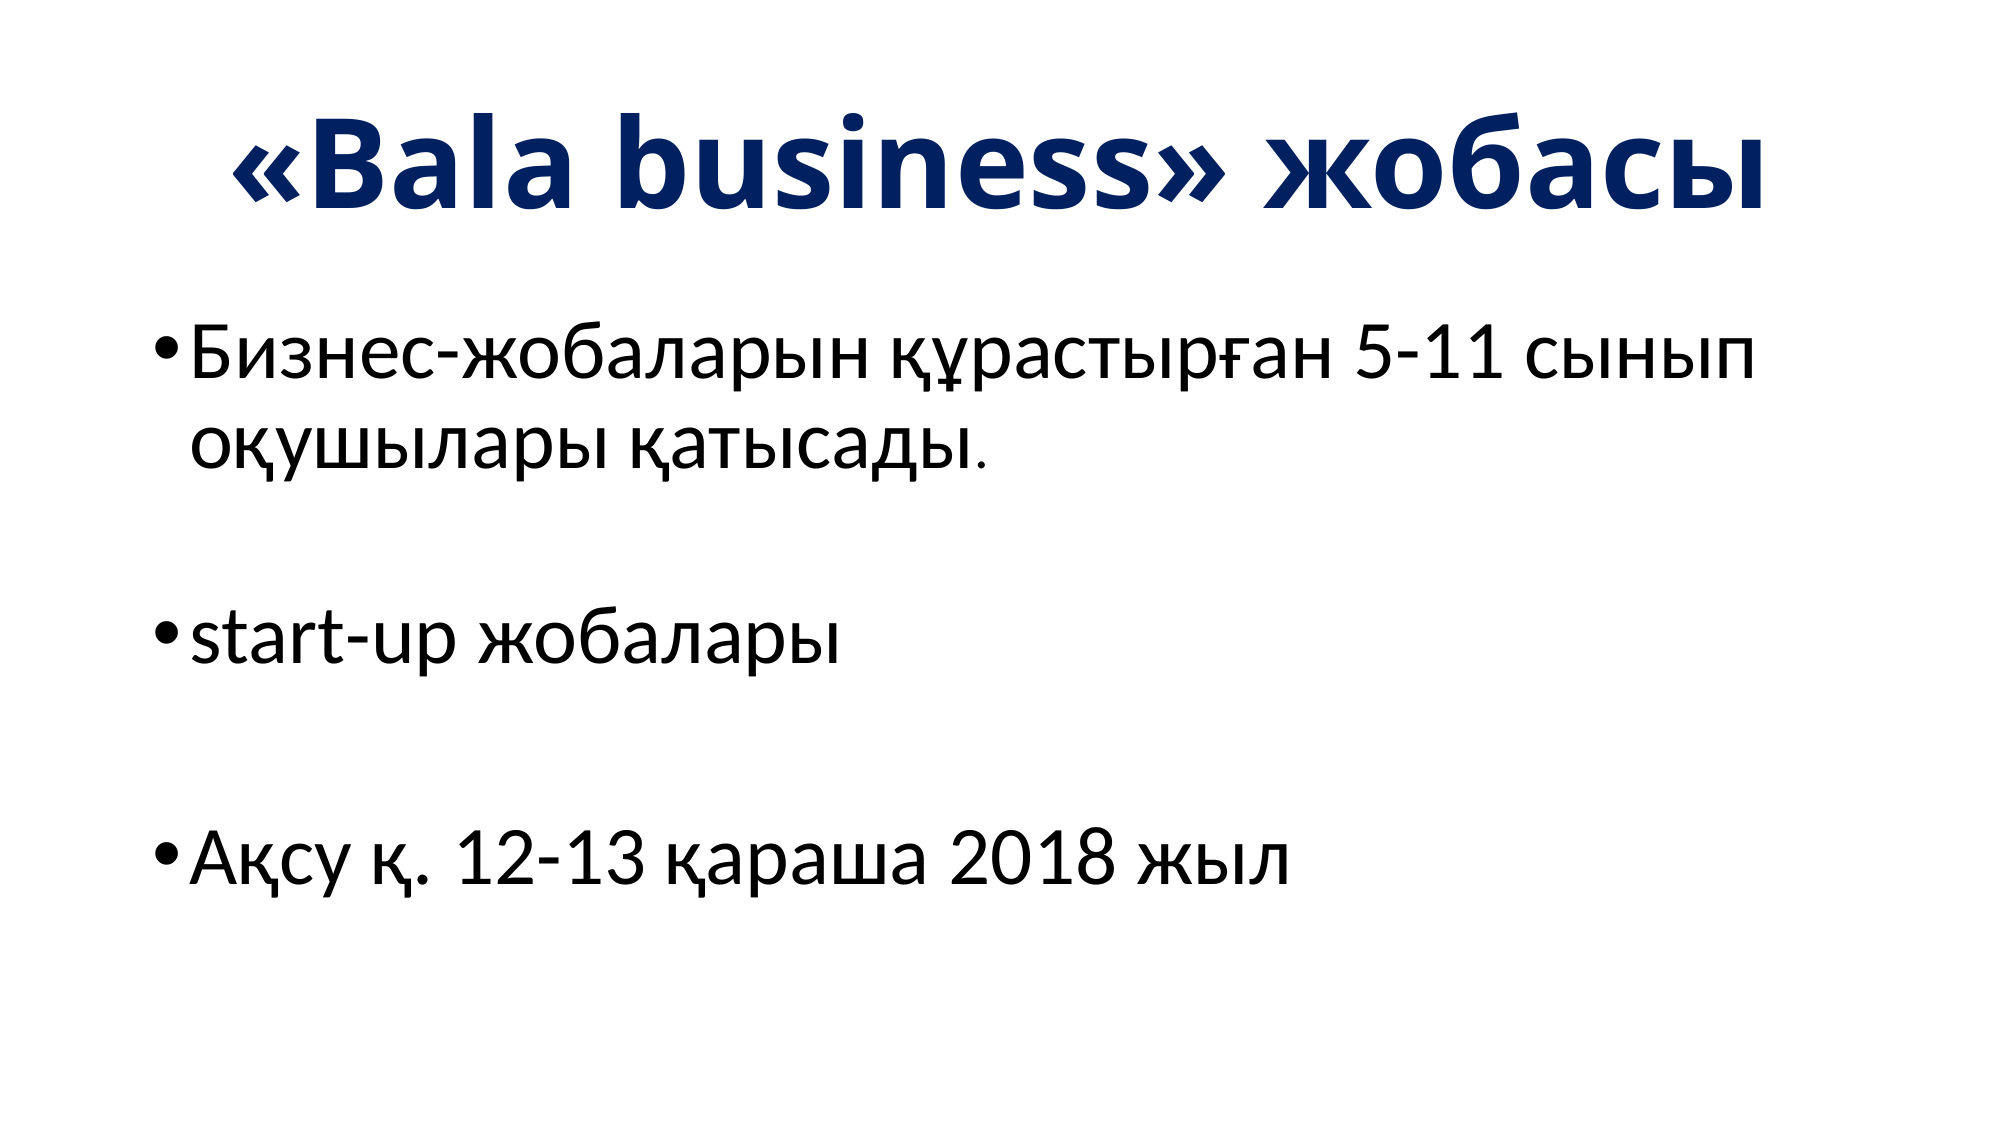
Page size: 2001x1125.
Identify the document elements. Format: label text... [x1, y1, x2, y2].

title «Bala business» жобасы [137, 59, 1863, 278]
list Бизнес-жобаларын құрастырған 5-11 сынып оқушылары қатысады. start-uр жобалары Ақсу қ. 12-13 қараша 2018 жыл [137, 299, 1863, 1014]
